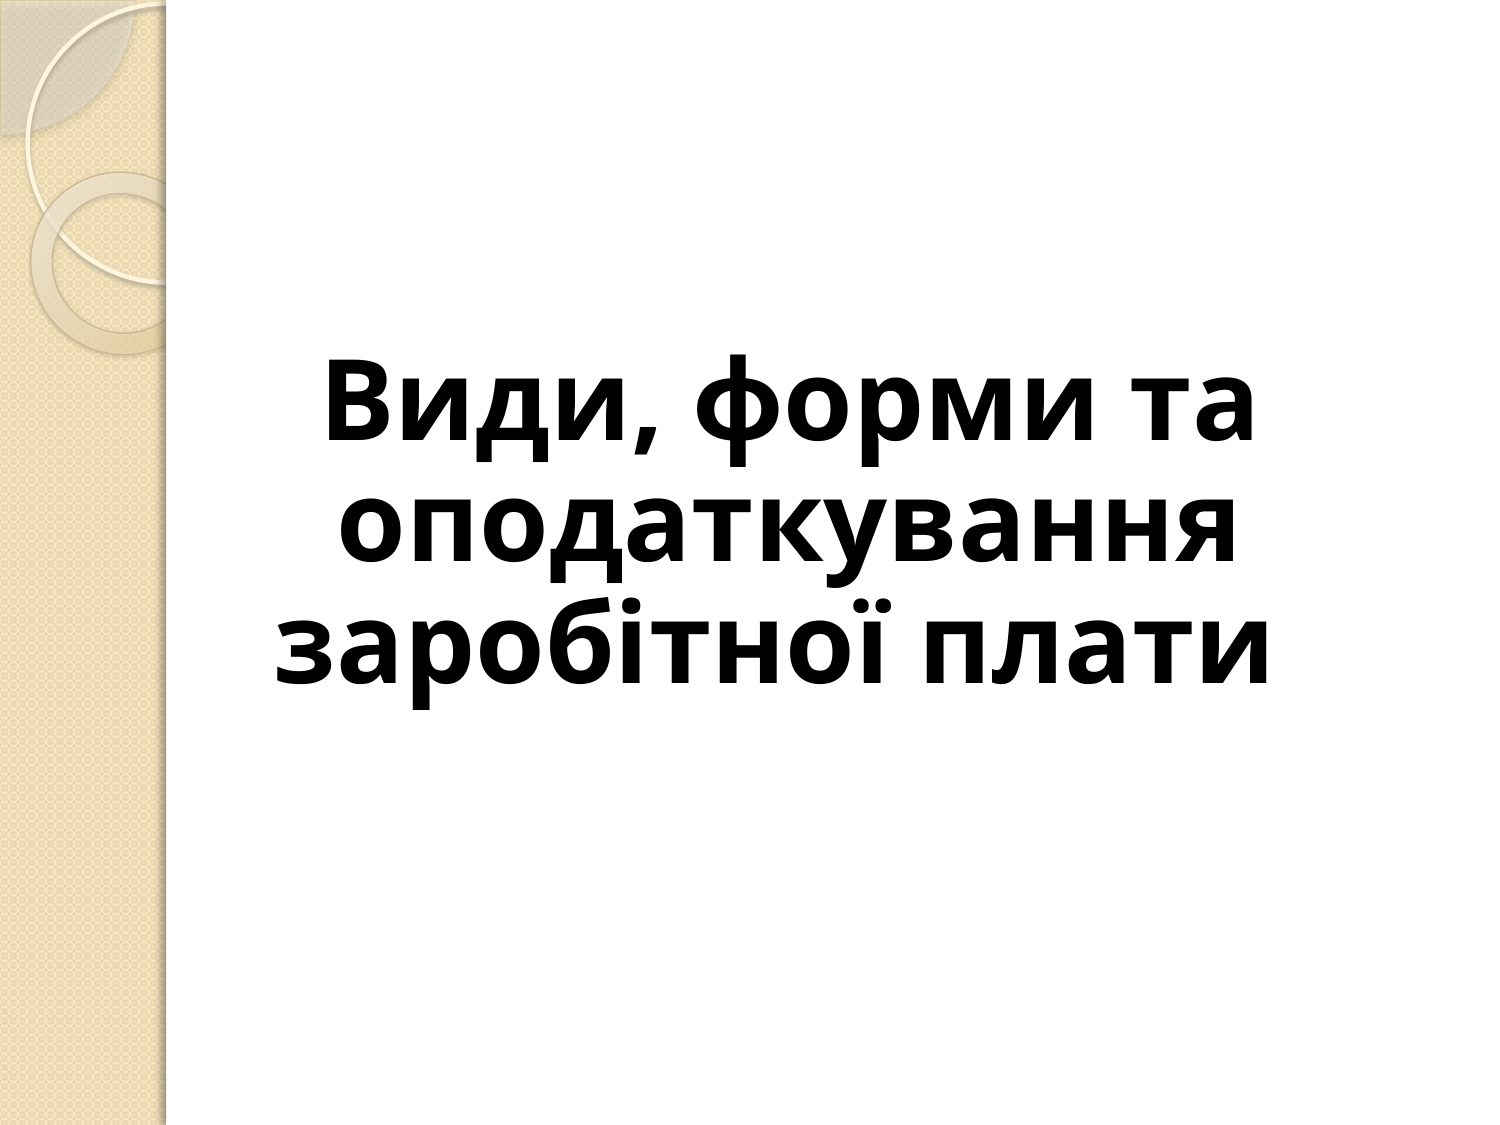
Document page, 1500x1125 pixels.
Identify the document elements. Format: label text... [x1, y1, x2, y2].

list Види, форми та оподаткування заробітної плати [64, 243, 1415, 987]
